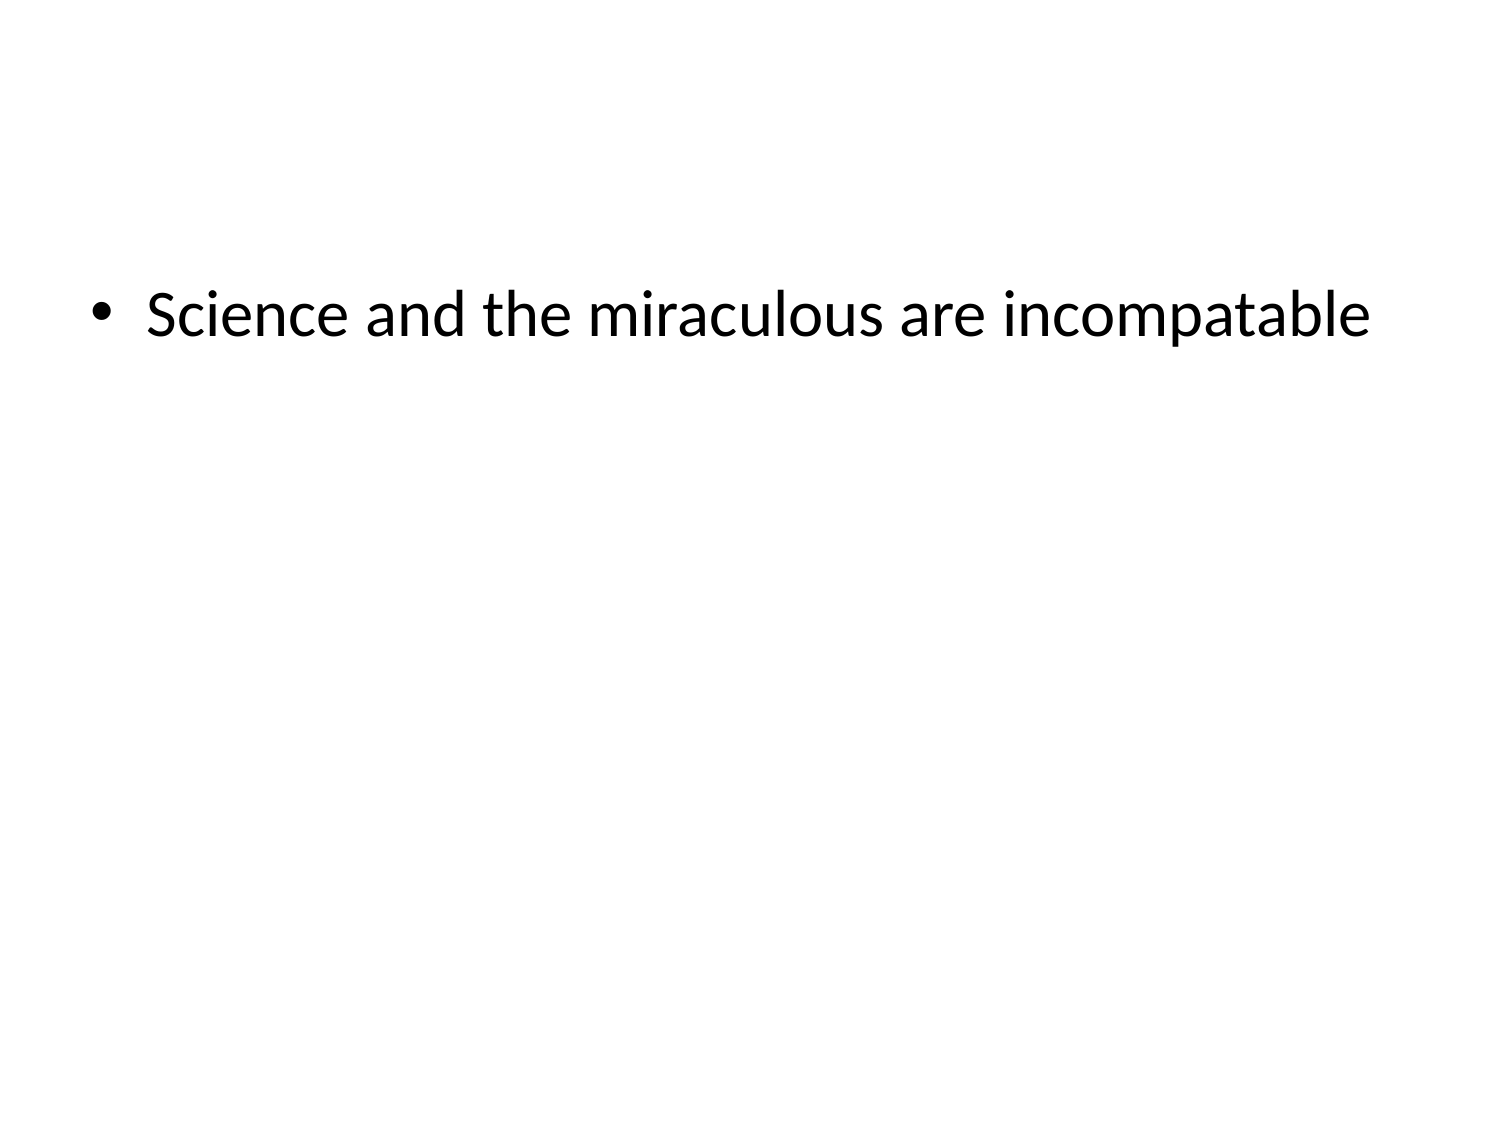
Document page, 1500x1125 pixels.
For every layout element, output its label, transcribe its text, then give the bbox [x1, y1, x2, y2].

list Science and the miraculous are incompatable [75, 262, 1425, 1005]
